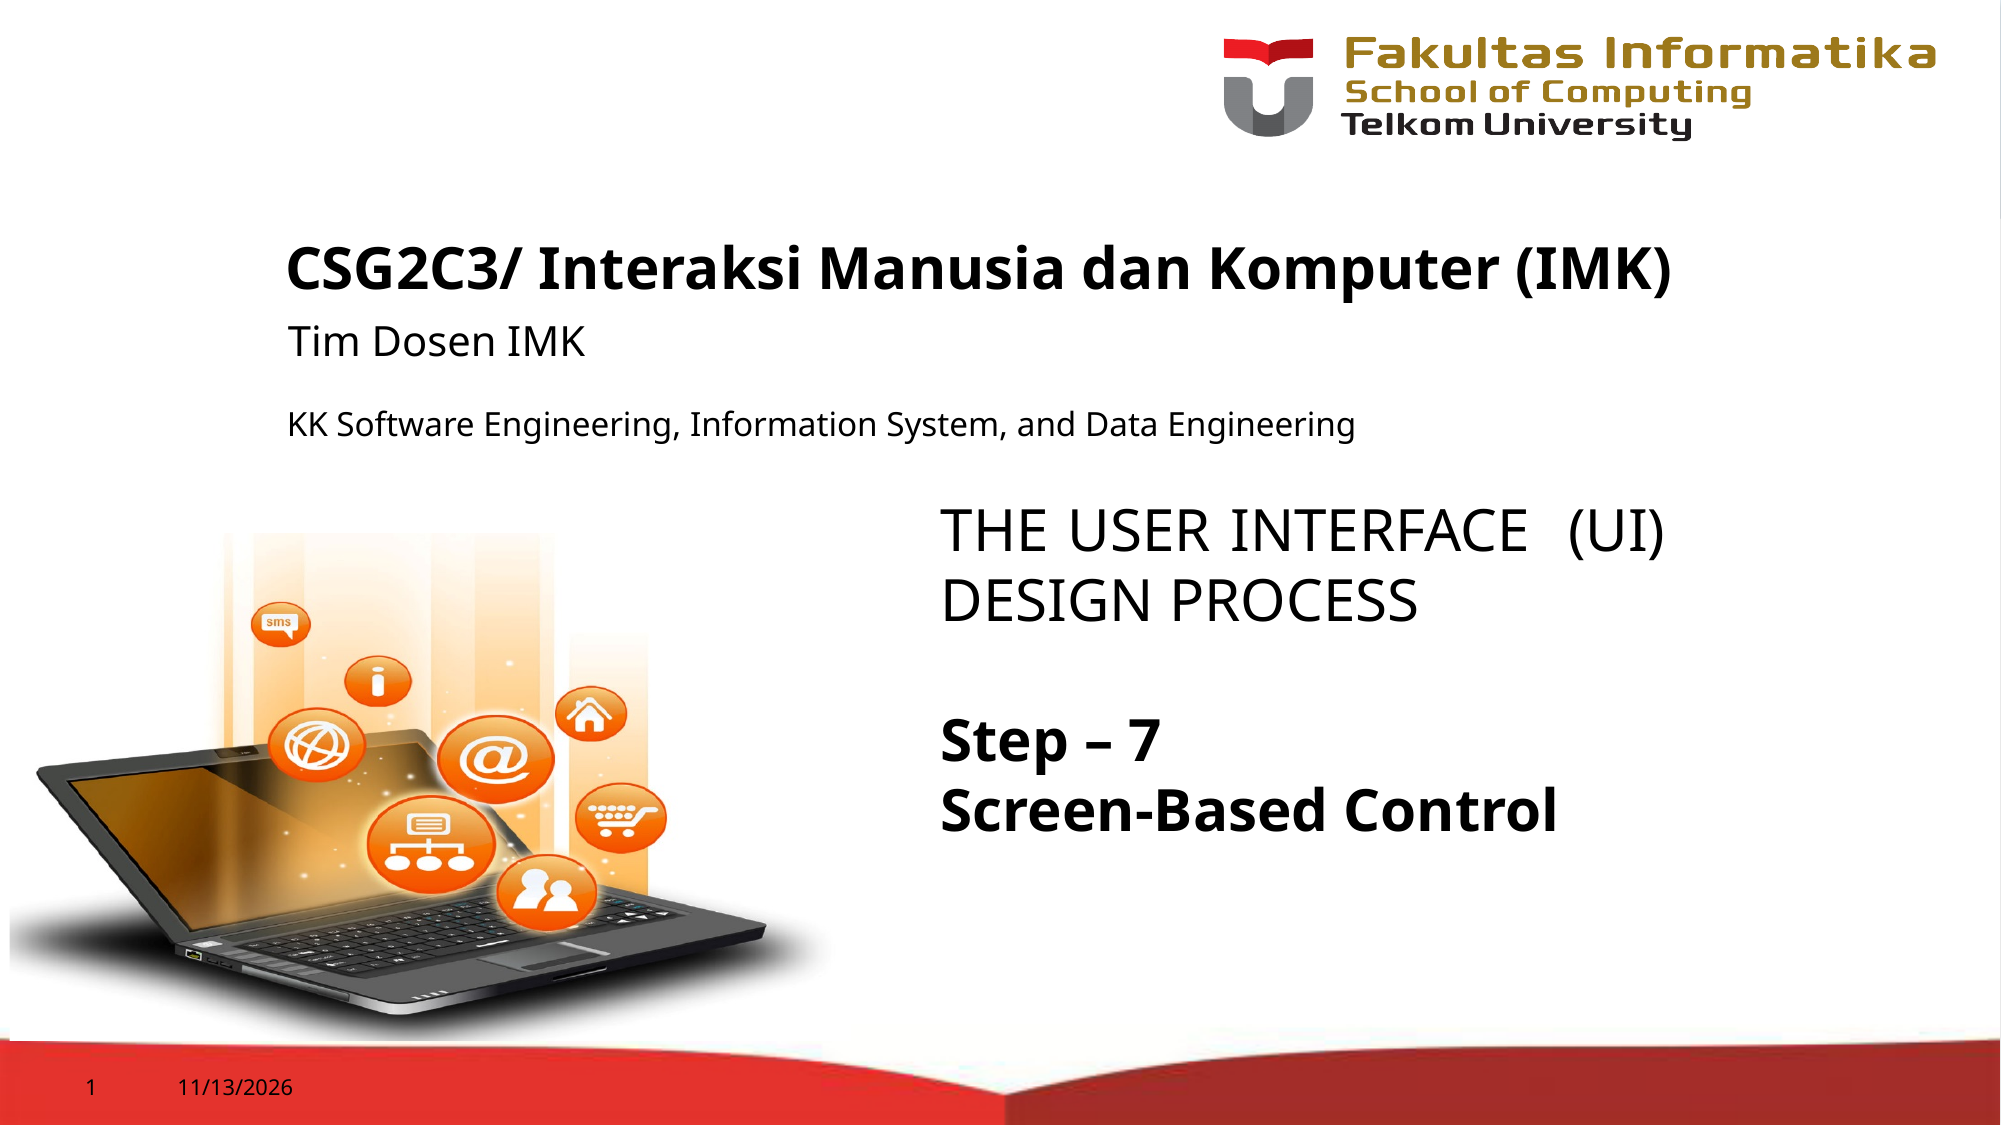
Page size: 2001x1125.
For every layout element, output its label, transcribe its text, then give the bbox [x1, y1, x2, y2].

text_box THE USER INTERFACE (UI) DESIGN PROCESS Step – 7 Screen-Based Control [926, 485, 1681, 851]
subtitle Tim Dosen IMK [272, 312, 2000, 384]
picture [0, 0, 2001, 1125]
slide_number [177, 1058, 537, 1119]
picture [1222, 35, 1937, 142]
list KK Software Engineering, Information System, and Data Engineering [271, 396, 2000, 458]
title CSG2C3/ Interaksi Manusia dan Komputer (IMK) [270, 208, 2000, 334]
slide_number 1 [85, 1058, 164, 1119]
